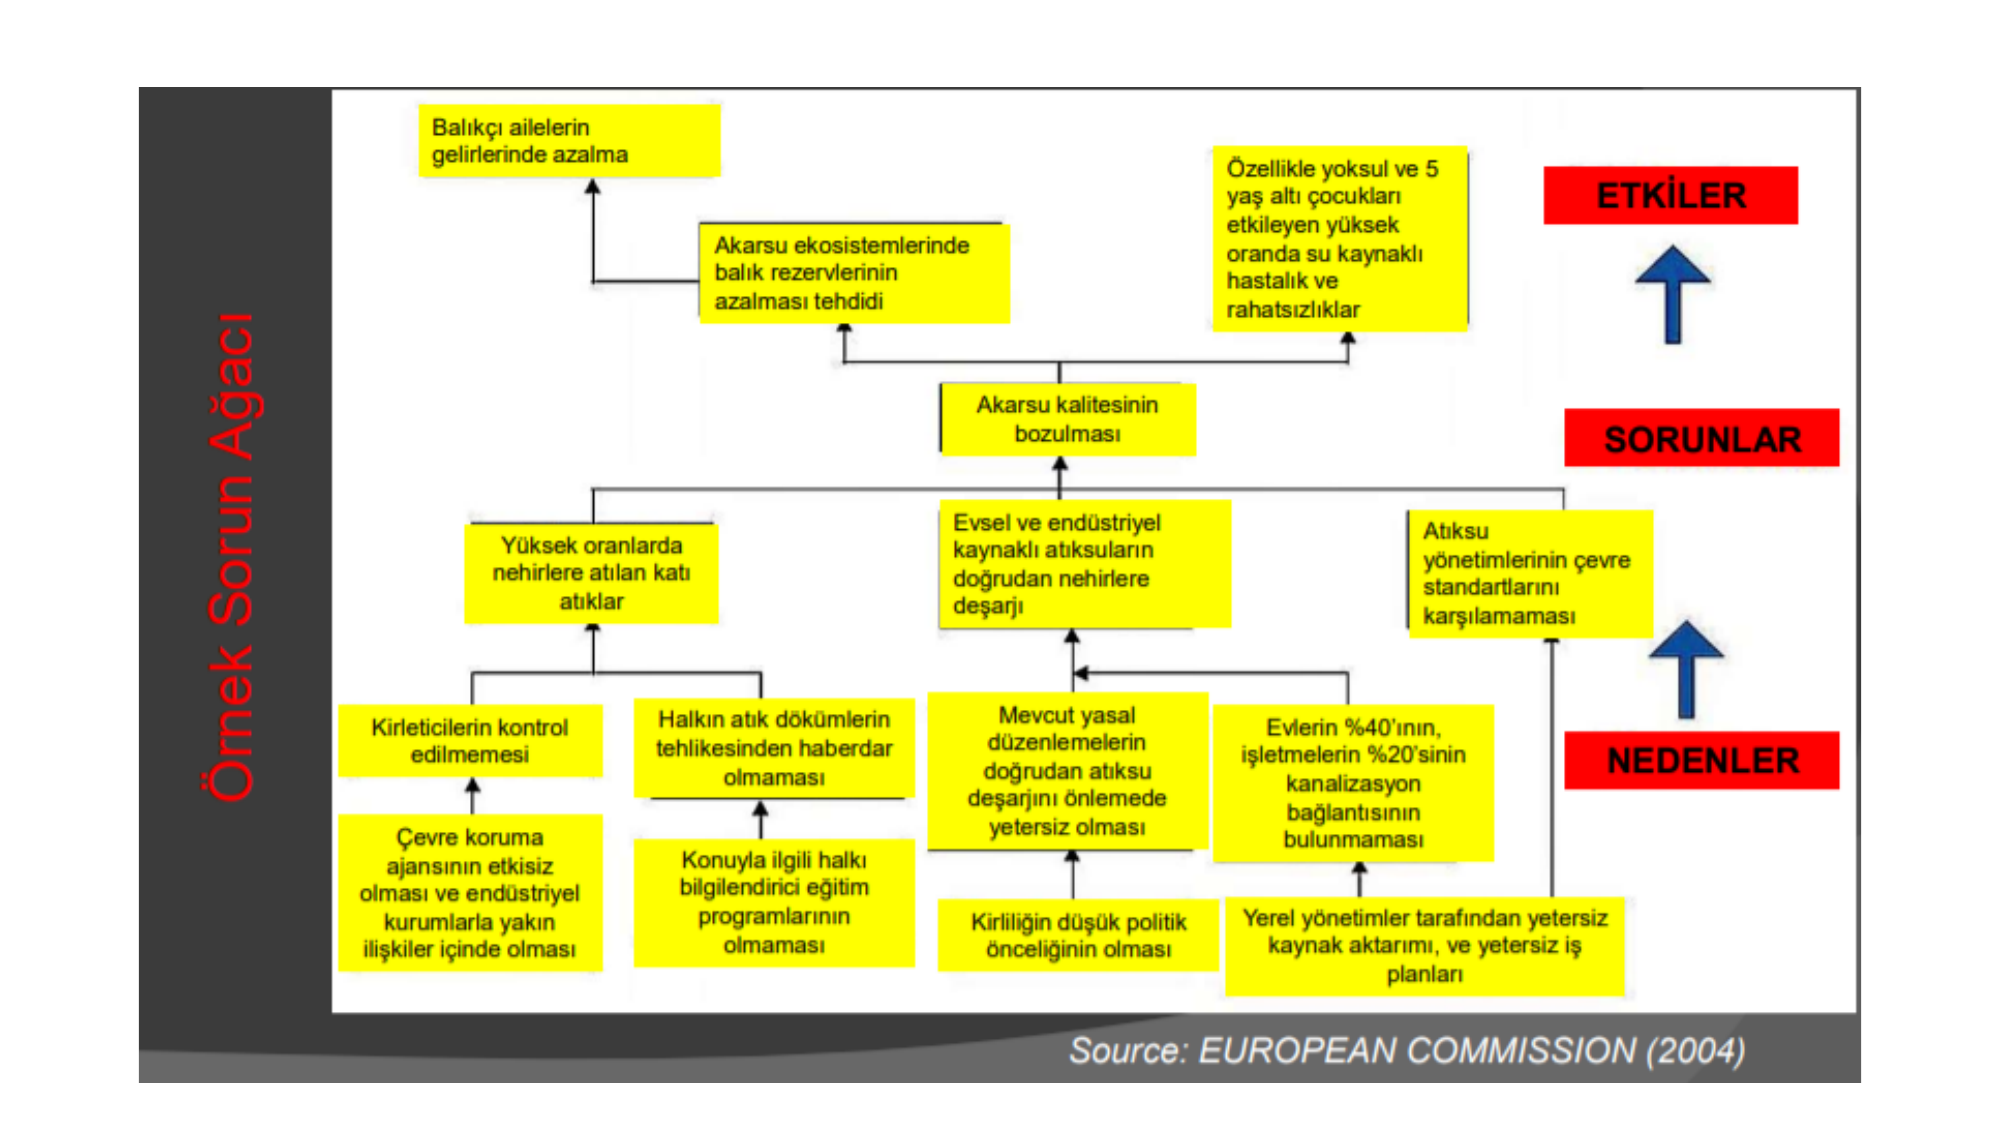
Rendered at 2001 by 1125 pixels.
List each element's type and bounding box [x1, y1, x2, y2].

picture [138, 87, 1862, 1083]
